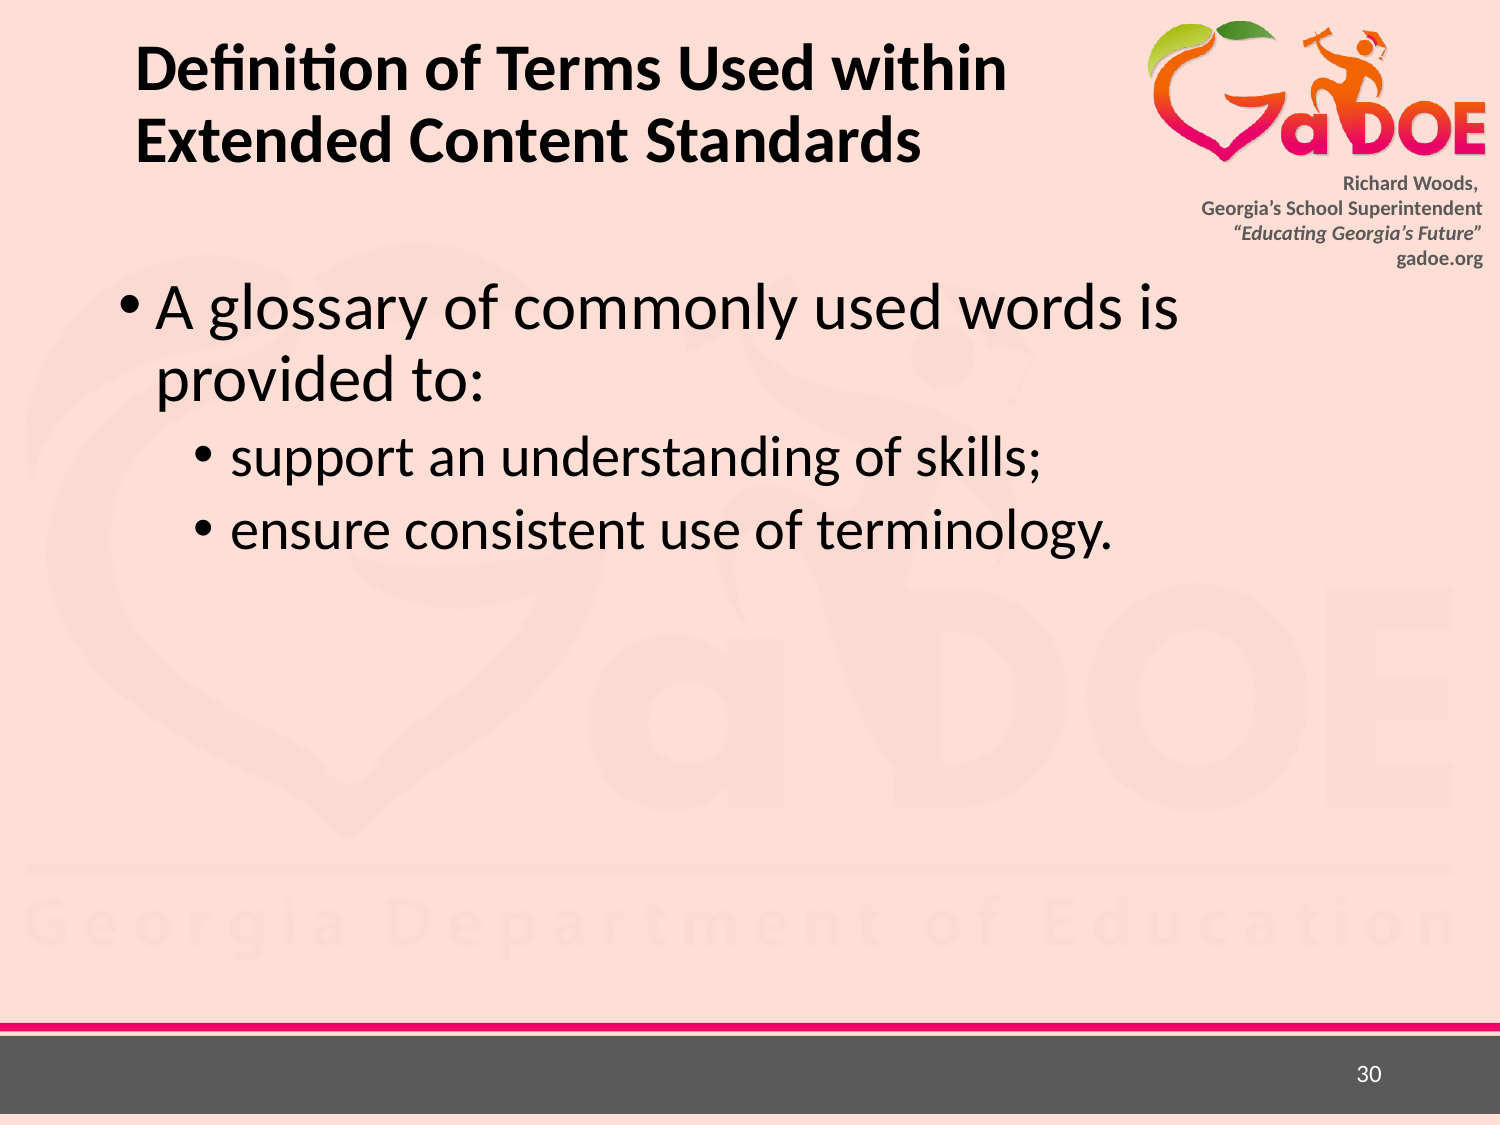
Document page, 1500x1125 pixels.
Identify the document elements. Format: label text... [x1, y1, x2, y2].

list A glossary of commonly used words is provided to: support an understanding of skills; ensure consistent use of terminology. [103, 264, 1444, 978]
slide_number 30 [1059, 1042, 1397, 1103]
picture [1135, 8, 1499, 164]
title Definition of Terms Used within Extended Content Standards [120, 52, 1157, 237]
picture [19, 235, 1473, 980]
